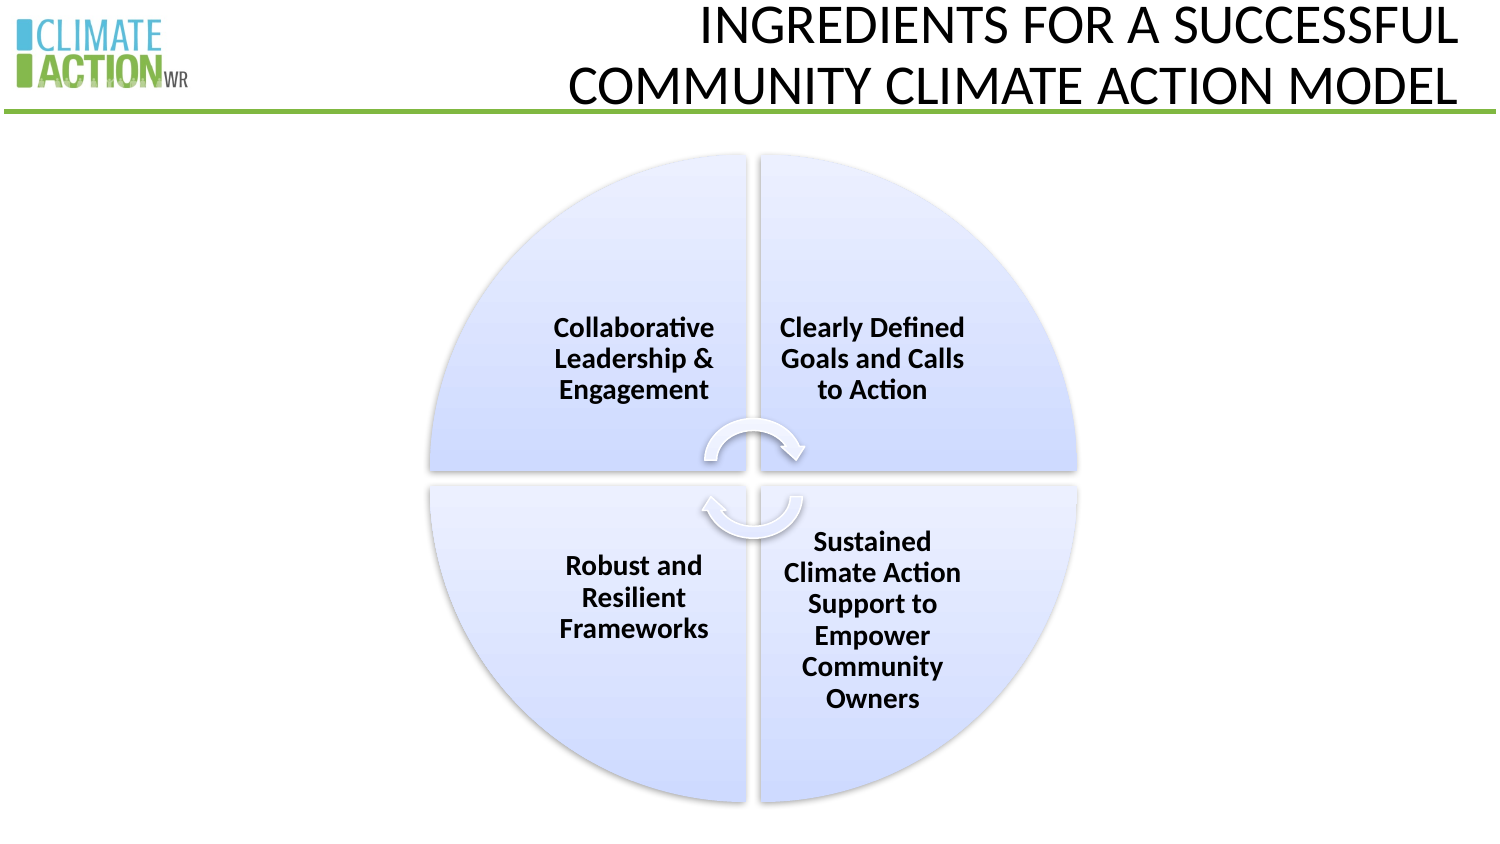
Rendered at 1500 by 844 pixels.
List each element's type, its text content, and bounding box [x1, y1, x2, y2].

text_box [36, 112, 1471, 844]
picture [11, 7, 192, 98]
title INGREDIENTS FOR A SUCCESSFUL COMMUNITY CLIMATE ACTION MODEL [548, 16, 1471, 95]
